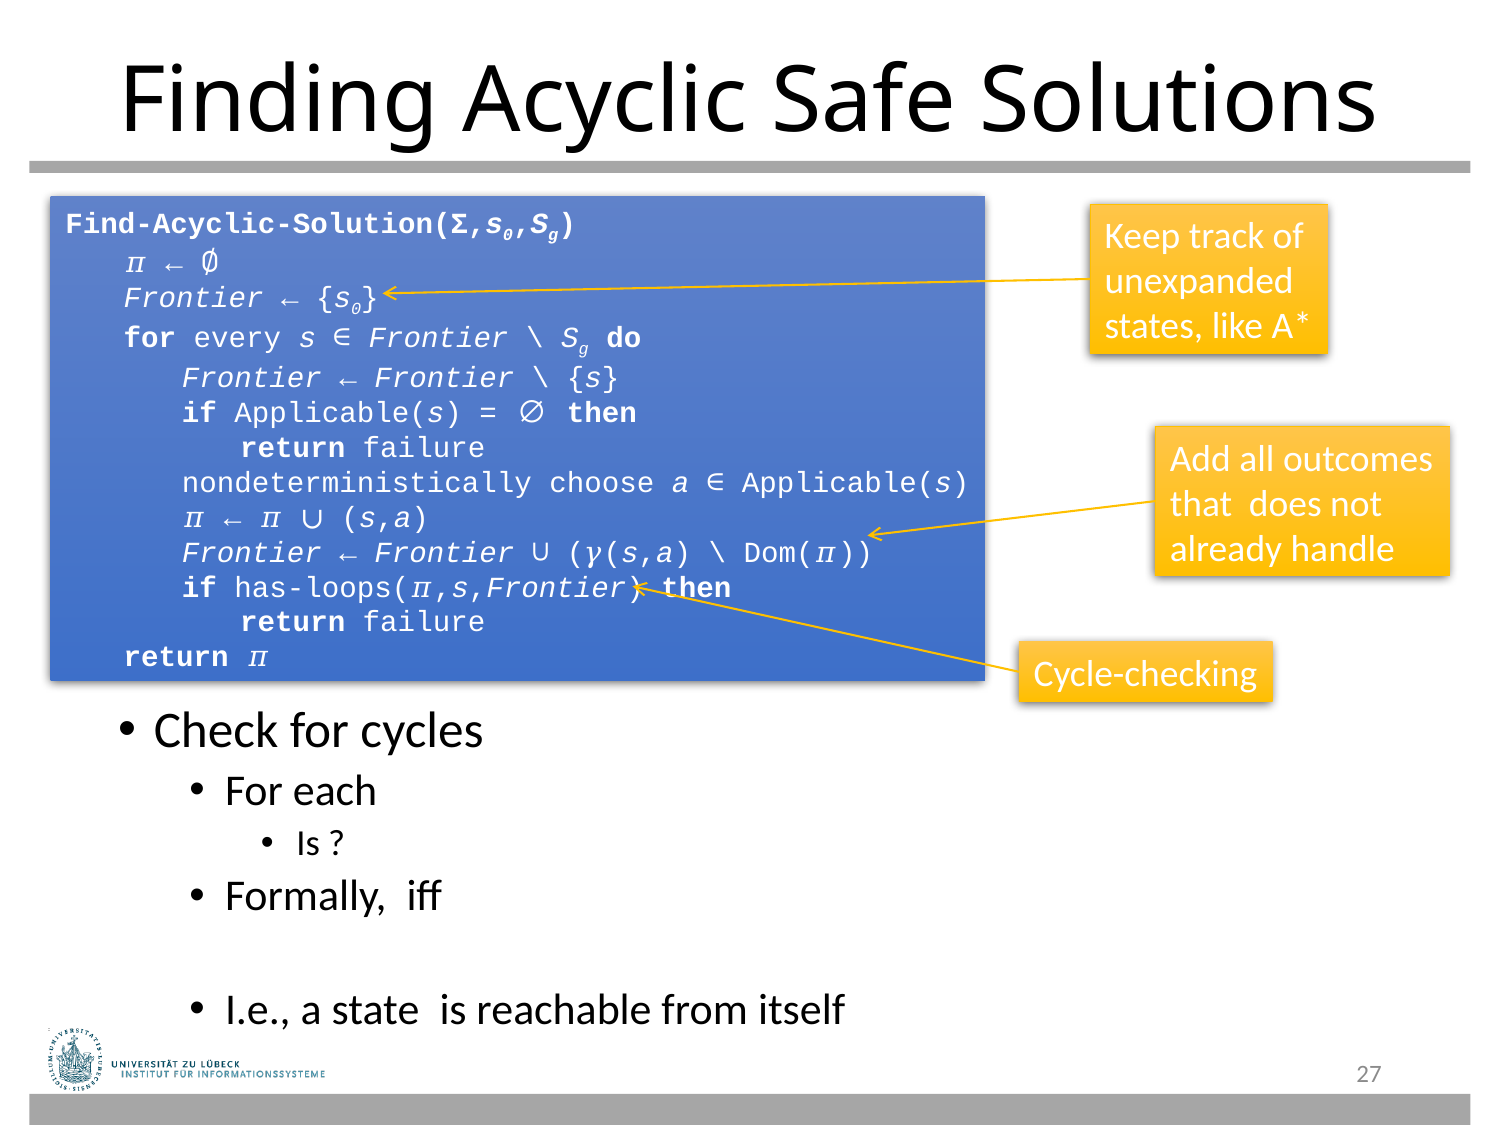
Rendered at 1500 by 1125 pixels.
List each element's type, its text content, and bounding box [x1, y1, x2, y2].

slide_number 27 [1059, 1042, 1397, 1103]
text_box Keep track of unexpanded states, like A* [1275, 204, 1328, 354]
title Finding Acyclic Safe Solutions [103, 42, 1397, 161]
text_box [382, 279, 1089, 294]
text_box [867, 501, 1155, 536]
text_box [50, 196, 1275, 703]
